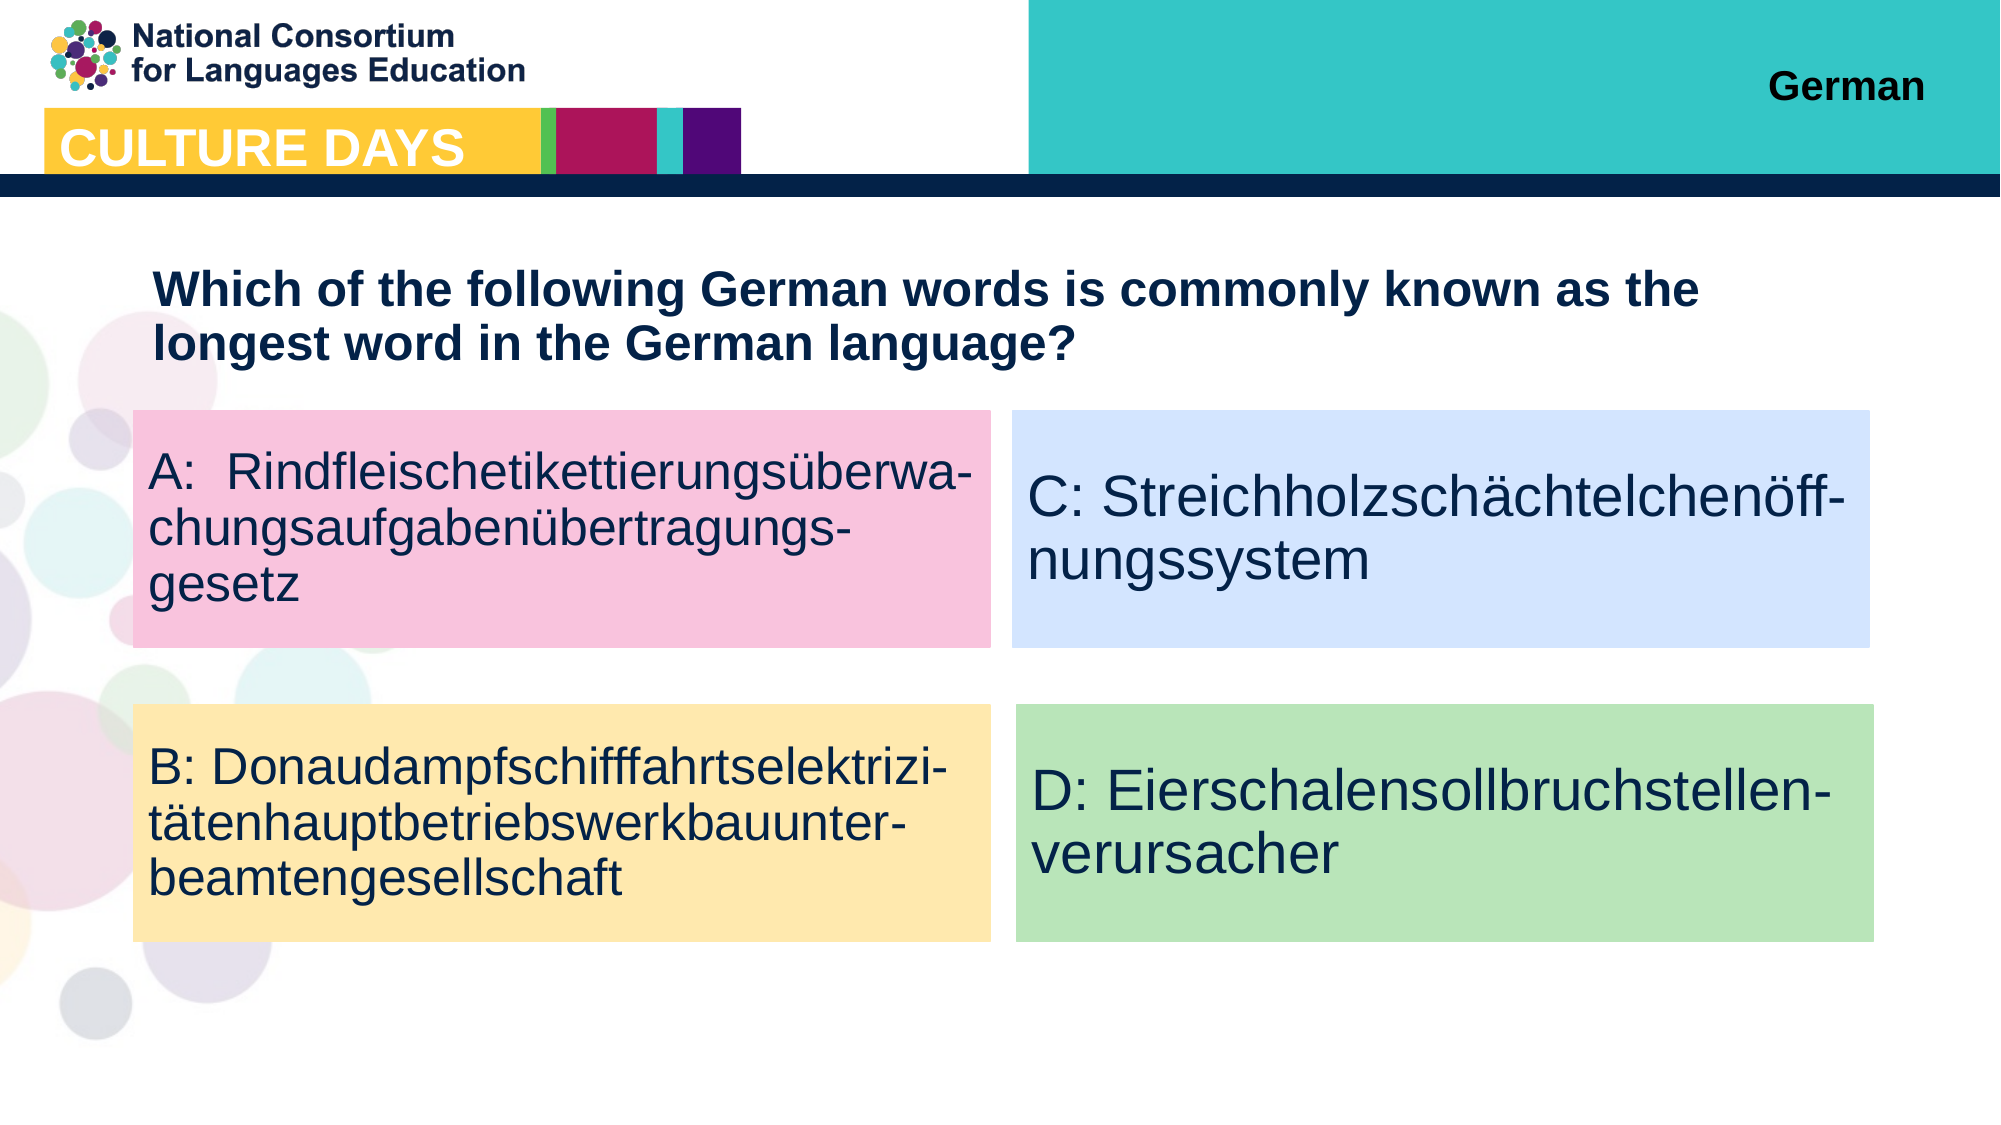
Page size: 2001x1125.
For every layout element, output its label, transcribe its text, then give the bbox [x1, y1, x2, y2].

list A: Rindfleischetikettierungsüberwa-chungsaufgabenübertragungs-gesetz [133, 410, 990, 648]
text_box German [1141, 51, 1941, 117]
list Which of the following German words is commonly known as the longest word in the German language? [137, 249, 1863, 385]
picture [47, 11, 536, 95]
text_box B: Donaudampfschifffahrtselektrizi-tätenhauptbetriebswerkbauunter-beamtengesellschaft [133, 705, 990, 942]
list C: Streichholzschächtelchenöff-nungssystem [1012, 410, 1869, 648]
text_box D: Eierschalensollbruchstellen-verursacher [1016, 705, 1873, 942]
